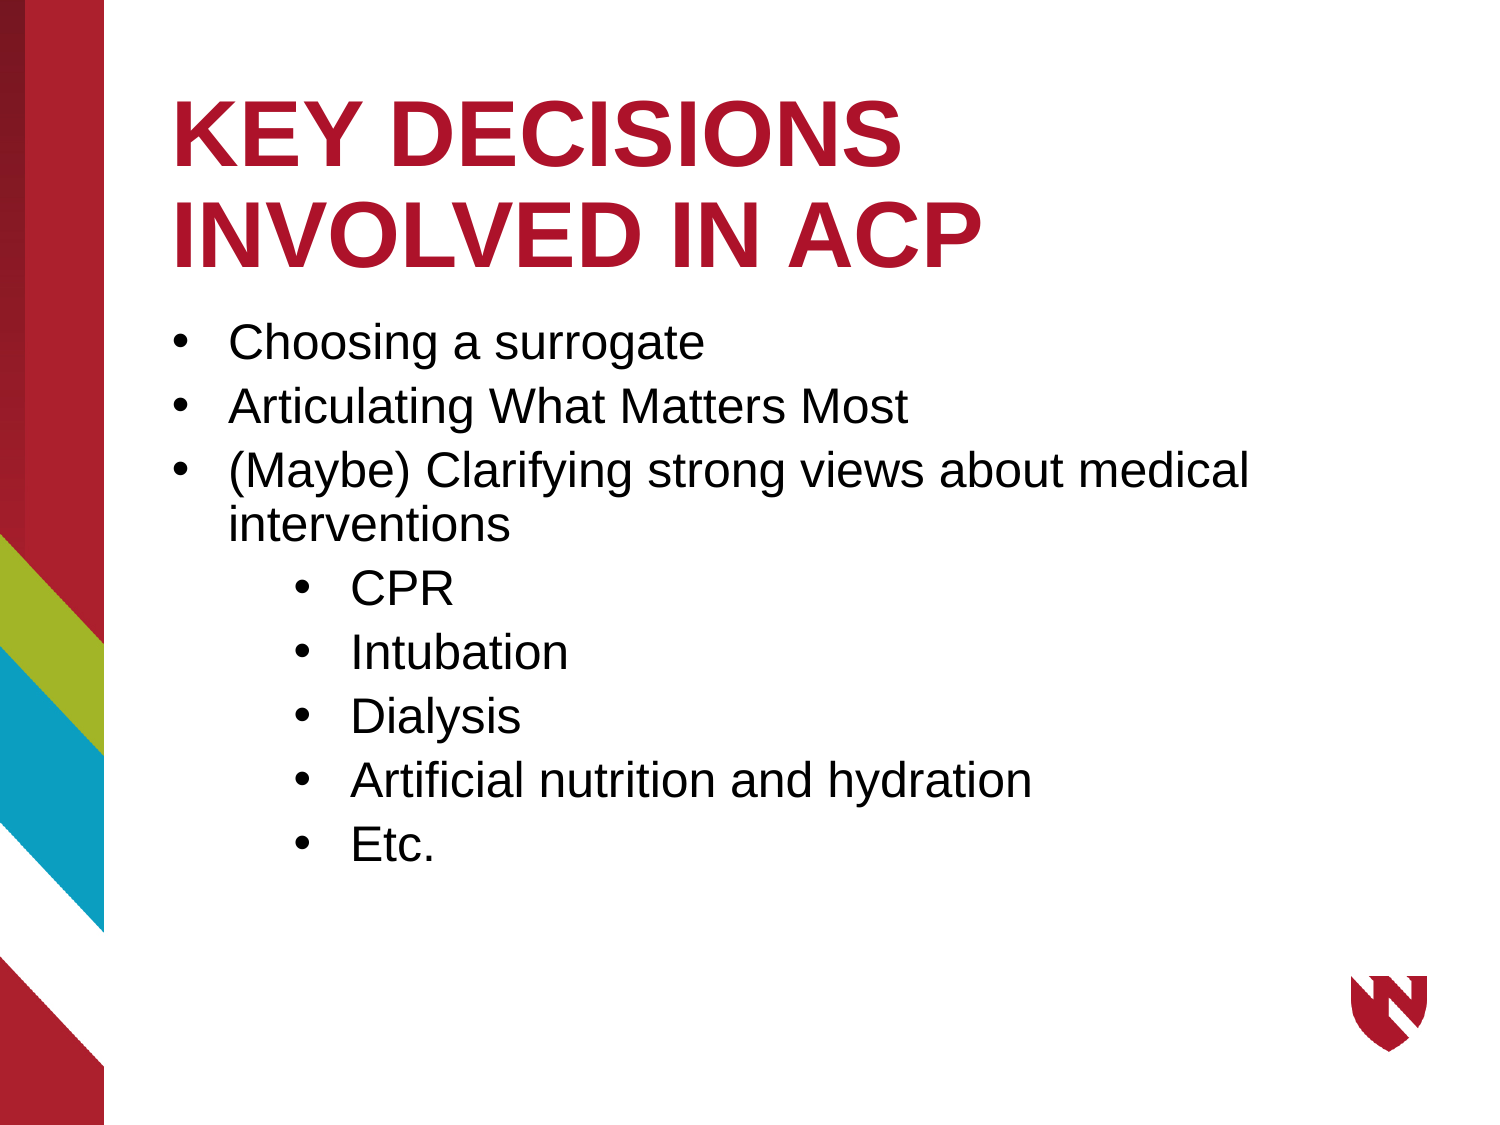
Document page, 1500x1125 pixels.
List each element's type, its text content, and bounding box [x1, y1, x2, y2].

picture [0, 0, 1500, 1125]
title KEY DECISIONS INVOLVED IN ACP [156, 64, 1405, 288]
list Choosing a surrogate Articulating What Matters Most (Maybe) Clarifying strong views about medical interventions CPR Intubation Dialysis Artificial nutrition and hydration Etc. [156, 308, 1352, 957]
